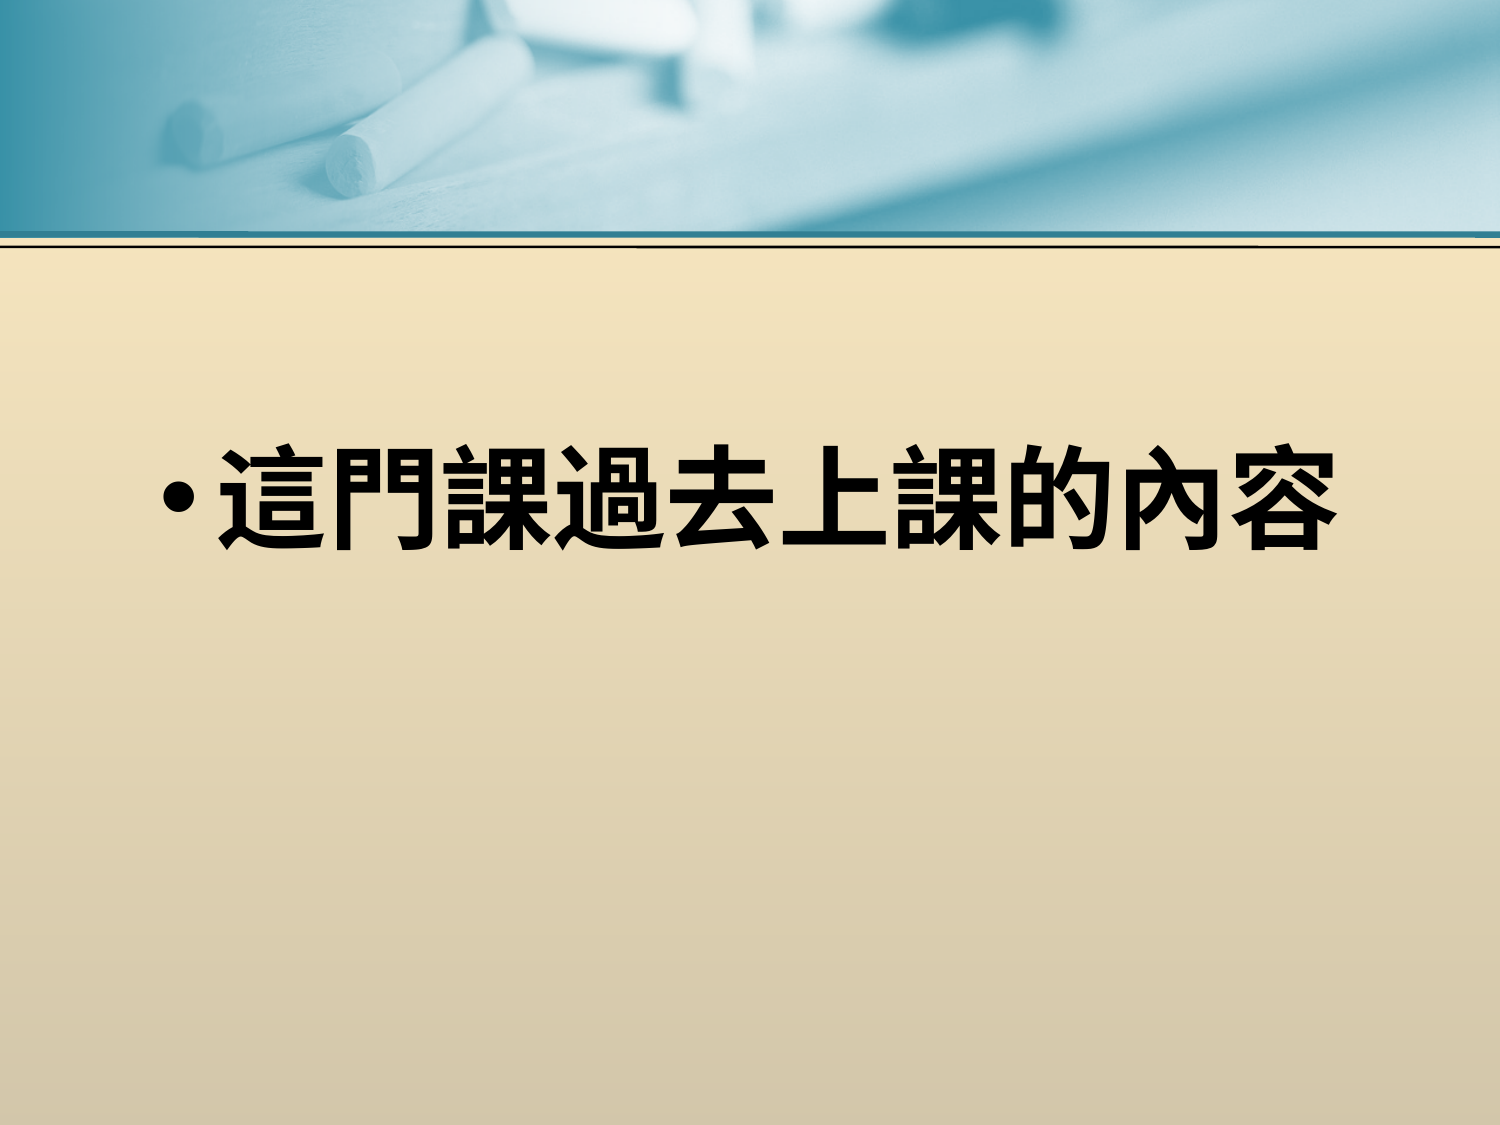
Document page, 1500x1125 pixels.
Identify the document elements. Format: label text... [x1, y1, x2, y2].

list 這門課過去上課的內容 [75, 420, 1425, 864]
